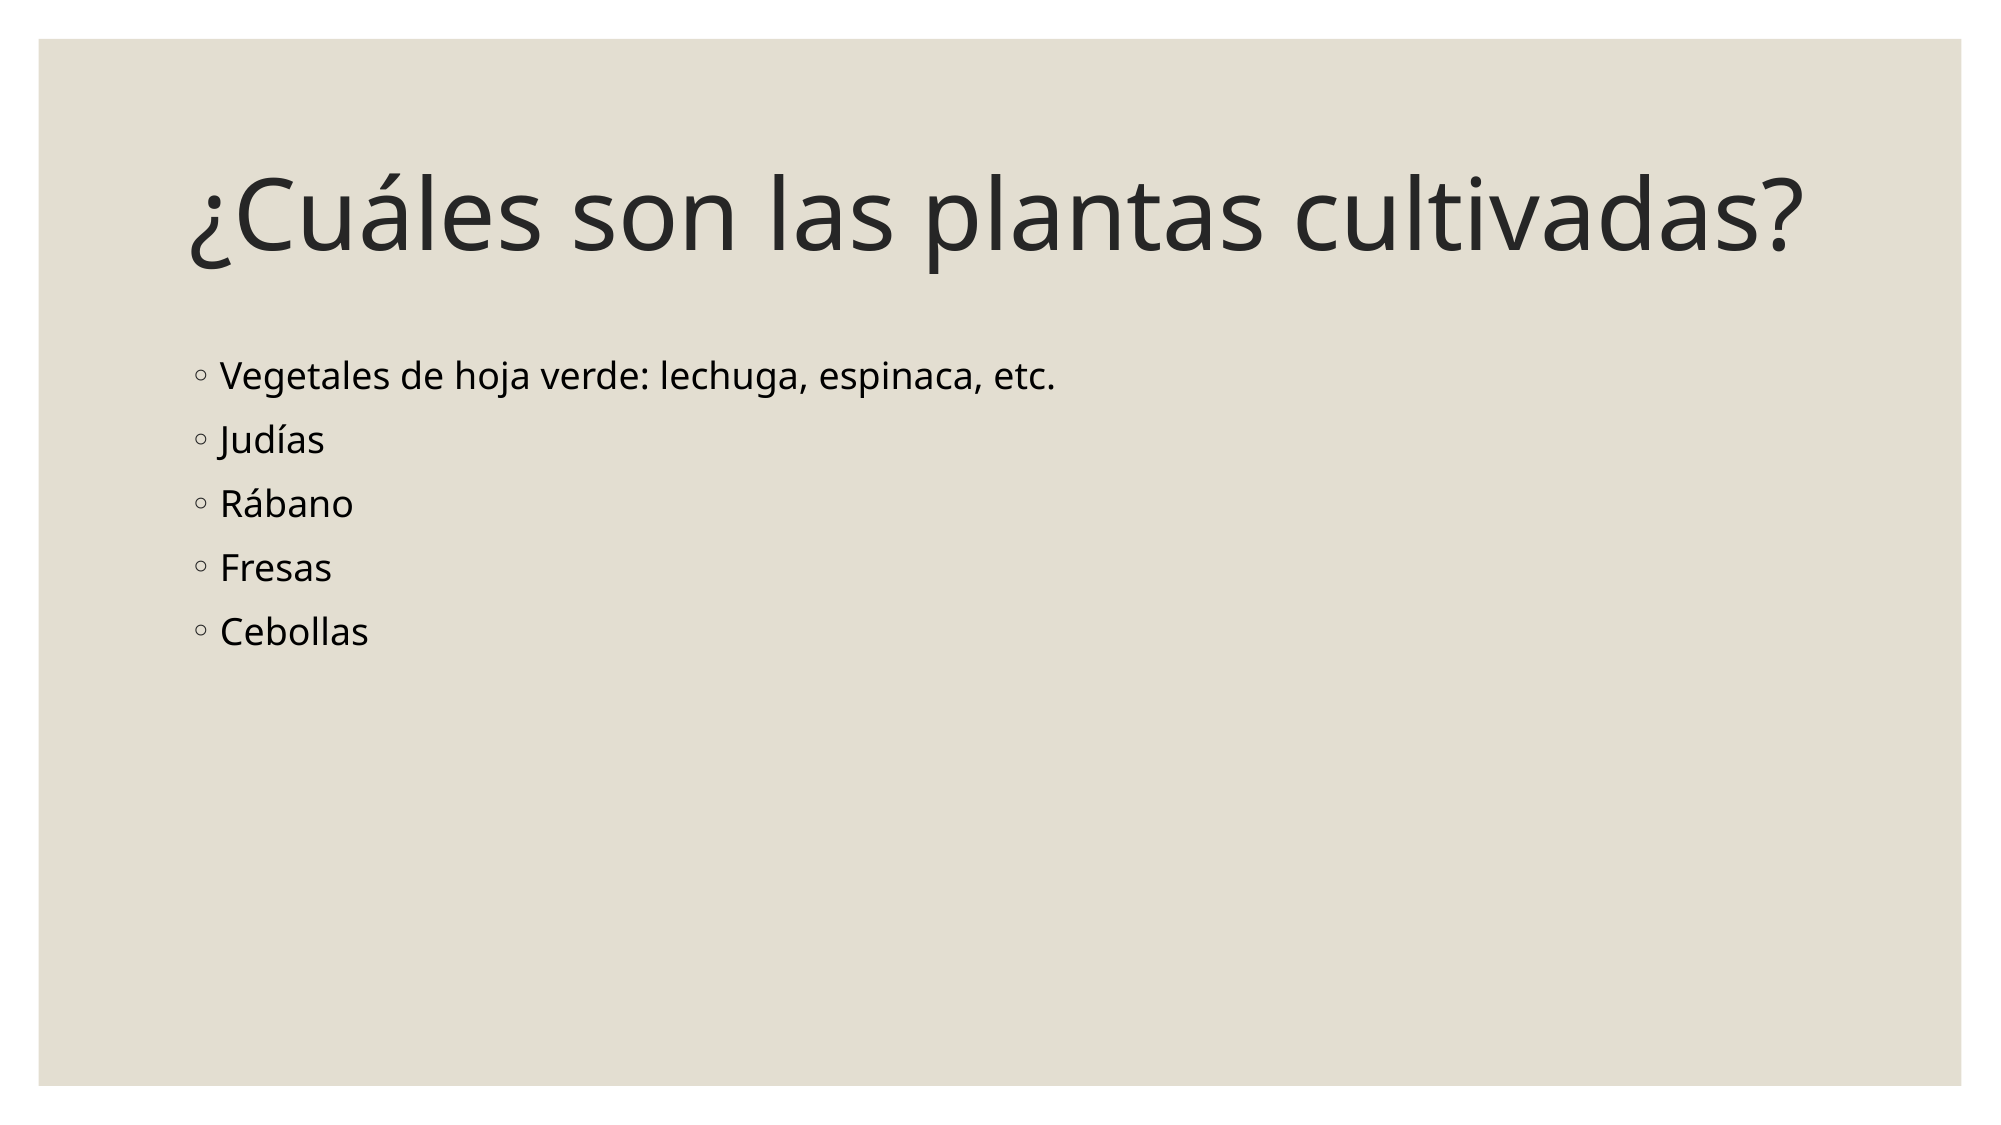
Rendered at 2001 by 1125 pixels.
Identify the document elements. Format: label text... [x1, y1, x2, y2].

list Vegetales de hoja verde: lechuga, espinaca, etc. Judías Rábano Fresas Cebollas [174, 345, 1825, 990]
title ¿Cuáles son las plantas cultivadas? [174, 105, 1825, 331]
